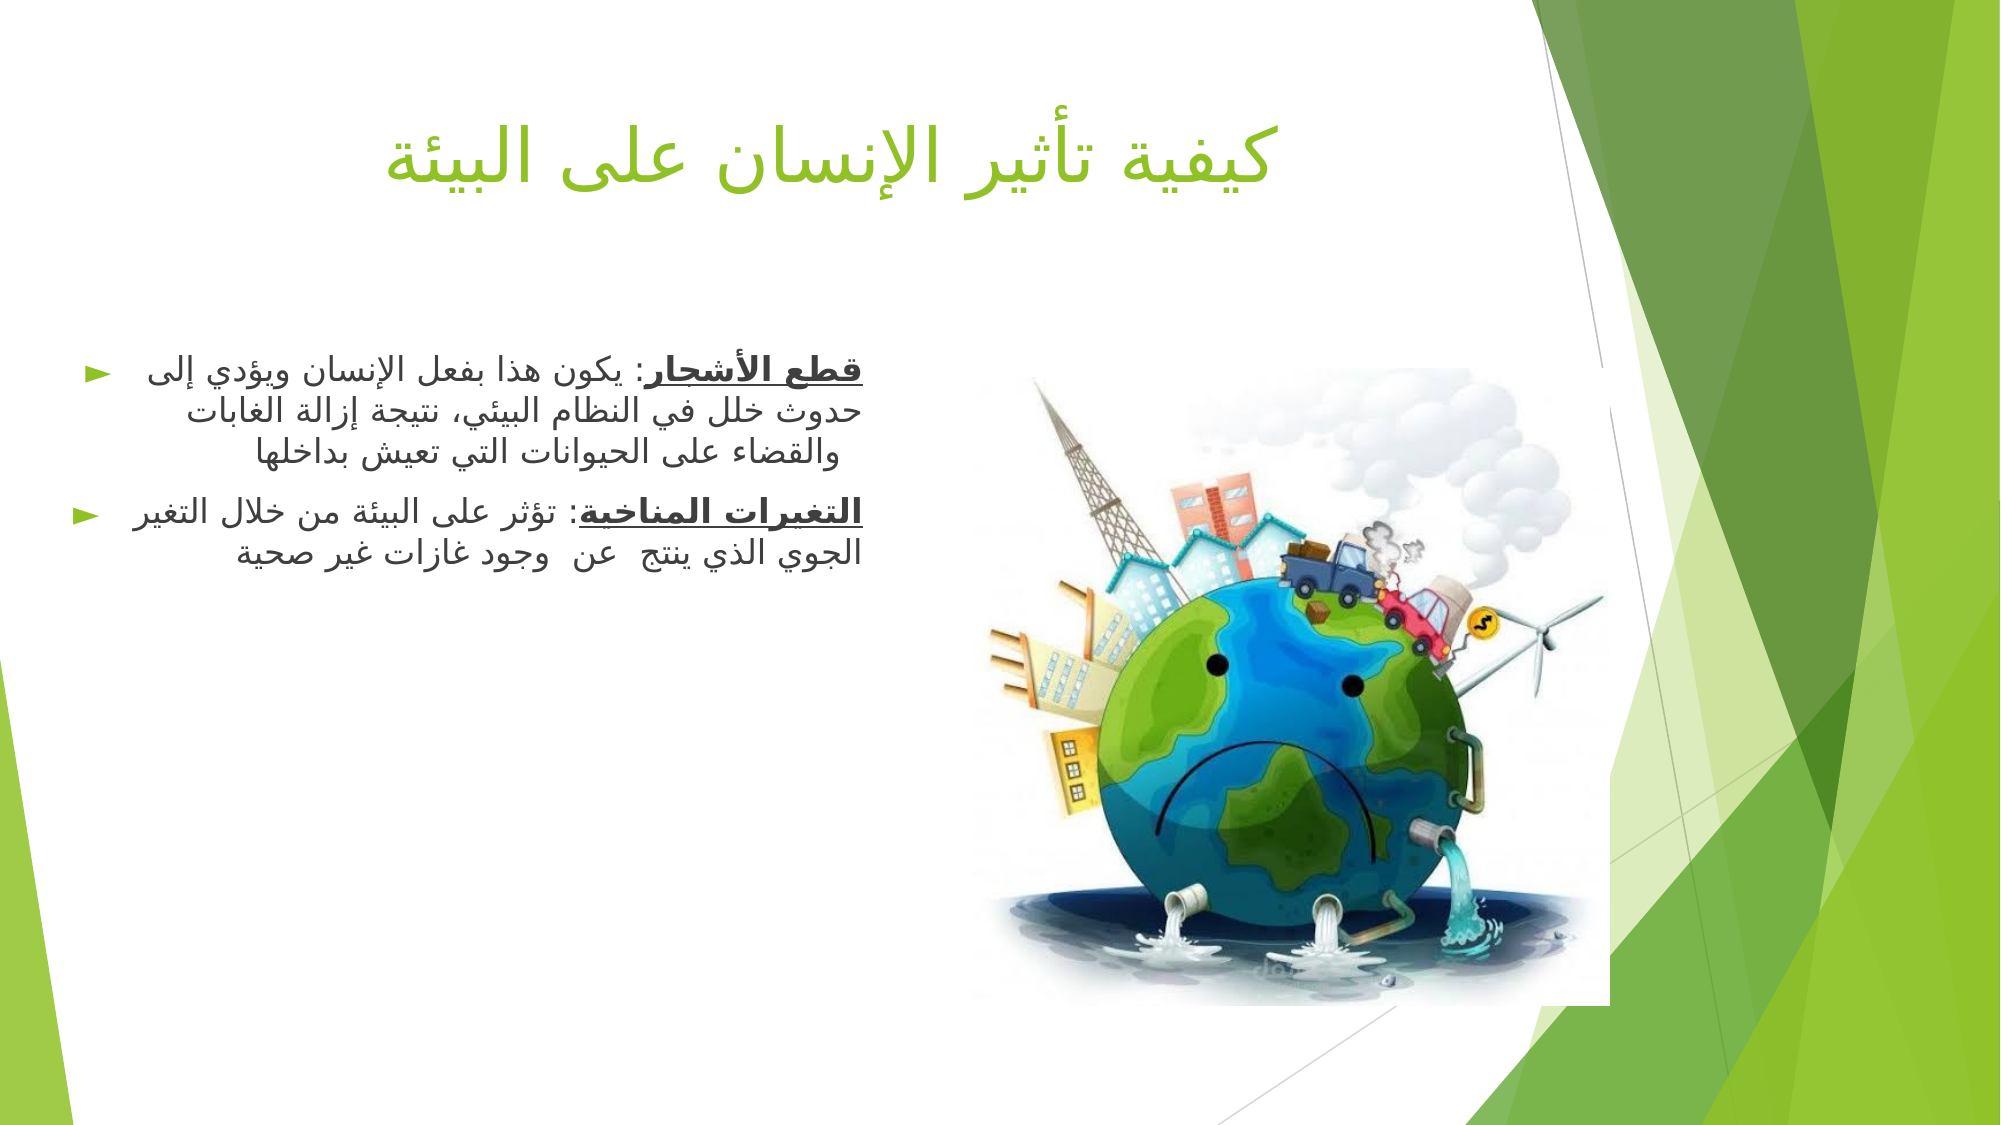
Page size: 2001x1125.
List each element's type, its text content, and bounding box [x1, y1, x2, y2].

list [972, 368, 1610, 1006]
list قطع الأشجار: يكون هذا بفعل الإنسان ويؤدي إلى حدوث خلل في النظام البيئي، نتيجة إزالة الغابات والقضاء على الحيوانات التي تعيش بداخلها التغيرات المناخية: تؤثر على البيئة من خلال التغير الجوي الذي ينتج عن وجود غازات غير صحية [17, 340, 878, 639]
title كيفية تأثير الإنسان على البيئة [141, 99, 1522, 207]
